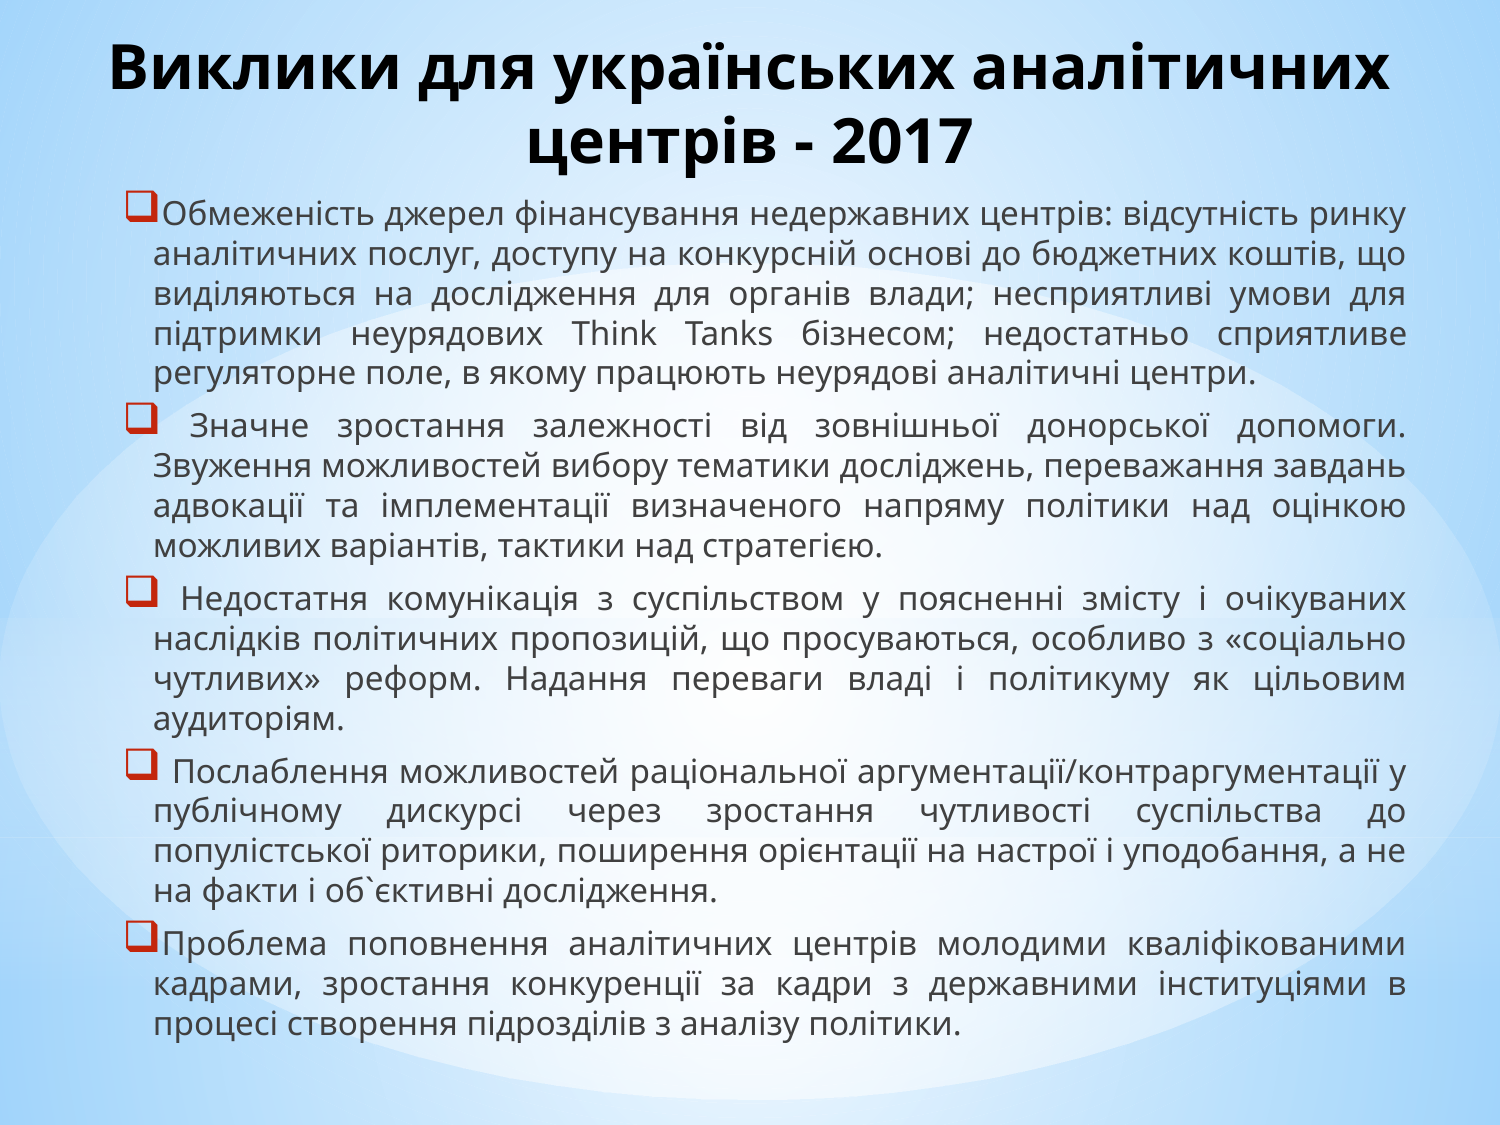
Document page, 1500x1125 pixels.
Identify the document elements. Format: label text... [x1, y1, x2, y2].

list Обмеженість джерел фінансування недержавних центрів: відсутність ринку аналітичних послуг, доступу на конкурсній основі до бюджетних коштів, що виділяються на дослідження для органів влади; несприятливі умови для підтримки неурядових Think Tanks бізнесом; недостатньо сприятливе регуляторне поле, в якому працюють неурядові аналітичні центри. Значне зростання залежності від зовнішньої донорської допомоги. Звуження можливостей вибору тематики досліджень, переважання завдань адвокації та імплементації визначеного напряму політики над оцінкою можливих варіантів, тактики над стратегією. Недостатня комунікація з суспільством у поясненні змісту і очікуваних наслідків політичних пропозицій, що просуваються, особливо з «соціально чутливих» реформ. Надання переваги владі і політикуму як цільовим аудиторіям. Послаблення можливостей раціональної аргументації/контраргументації у публічному дискурсі через зростання чутливості суспільства до популістської риторики, поширення орієнтації на настрої і уподобання, а не на факти і об`єктивні дослідження. Проблема поповнення аналітичних центрів молодими кваліфікованими кадрами, зростання конкуренції за кадри з державними інституціями в процесі створення підрозділів з аналізу політики. [100, 184, 1424, 1106]
title Виклики для українських аналітичних центрів - 2017 [0, 19, 1500, 102]
